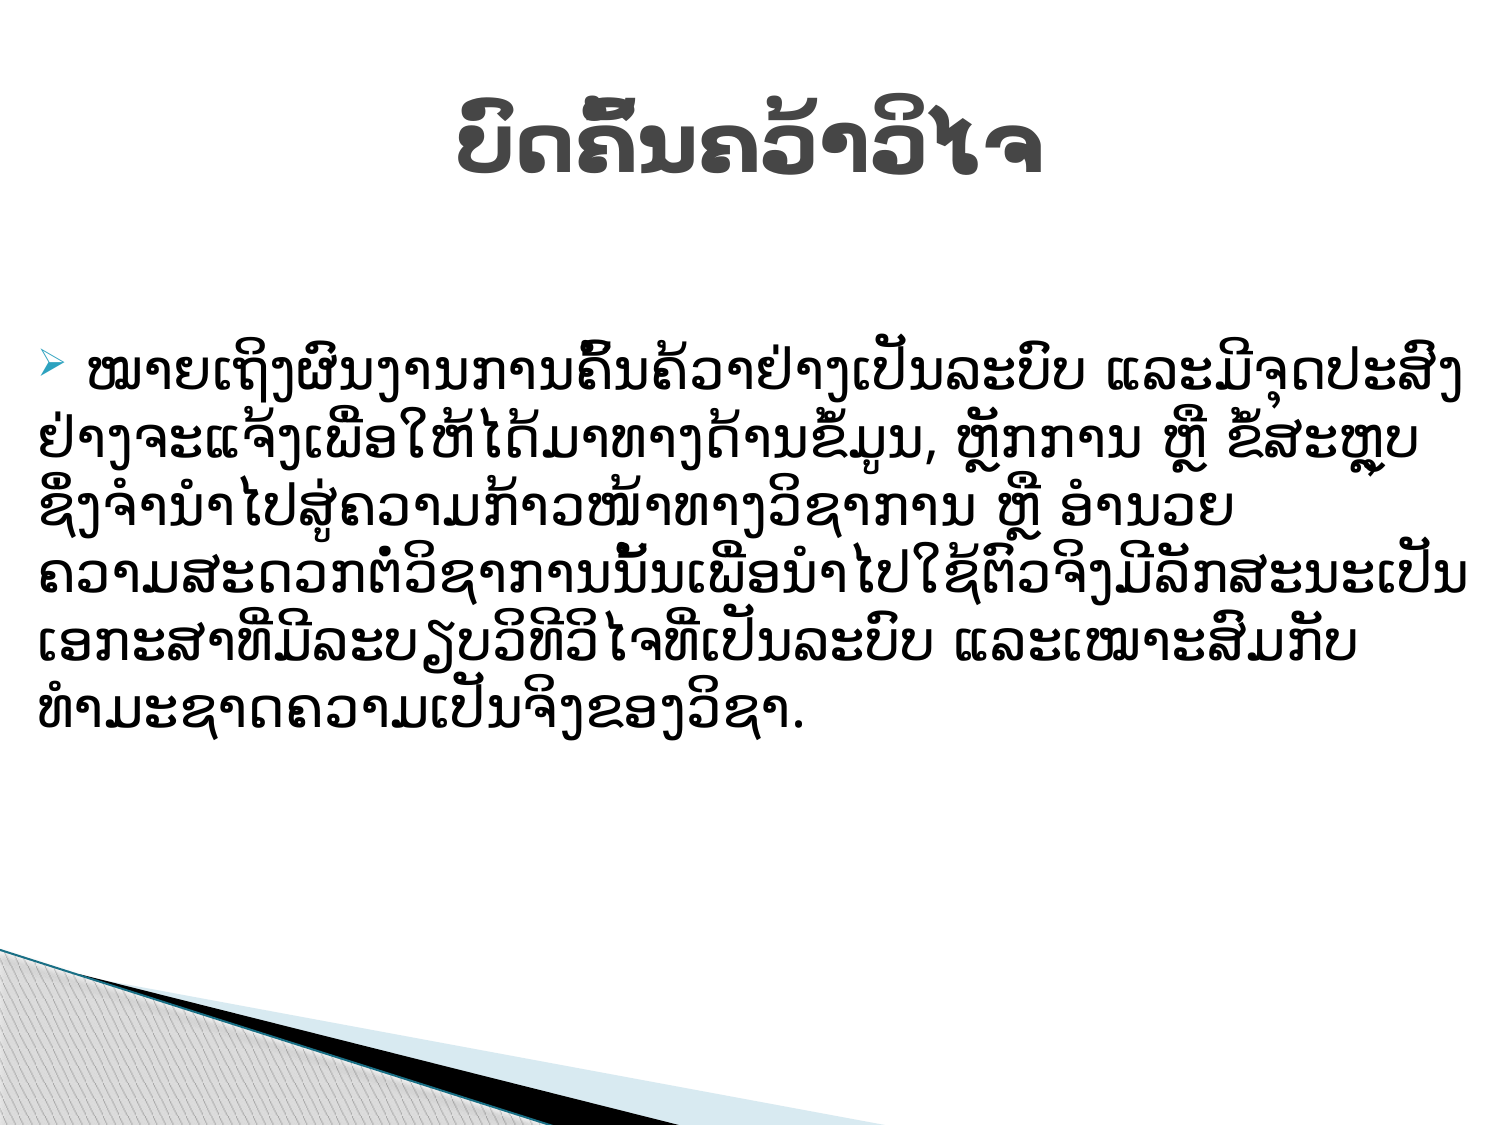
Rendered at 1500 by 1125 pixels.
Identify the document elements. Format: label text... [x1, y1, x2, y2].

title ບົດຄົ້ນຄວ້າວິໄຈ [75, 45, 1425, 233]
list ໝາຍເຖິງຜົນງານການຄົ້ນຄ້ວາຢ່າງເປັນລະບົບ ແລະມີຈຸດປະສົງຢ່າງຈະແຈ້ງເພື່ອໃຫ້ໄດ້ມາທາງດ້ານຂໍ້ມູນ, ຫຼັກການ ຫຼື ຂໍ້ສະຫຼຸບຊຶ່ງຈຳນຳໄປສູ່ຄວາມກ້າວໜ້າທາງວິຊາການ ຫຼື ອຳນວຍຄວາມສະດວກຕໍ່ວິຊາການນັ້ນເພື່ອນຳໄປໃຊ້ຕົວຈິງມີລັກສະນະເປັນເອກະສາທີ່ມີລະບຽບວິທີວິໄຈທີ່ເປັນລະບົບ ແລະເໝາະສົມກັບທຳມະຊາດຄວາມເປັນຈິງຂອງວິຊາ. [0, 326, 1500, 811]
